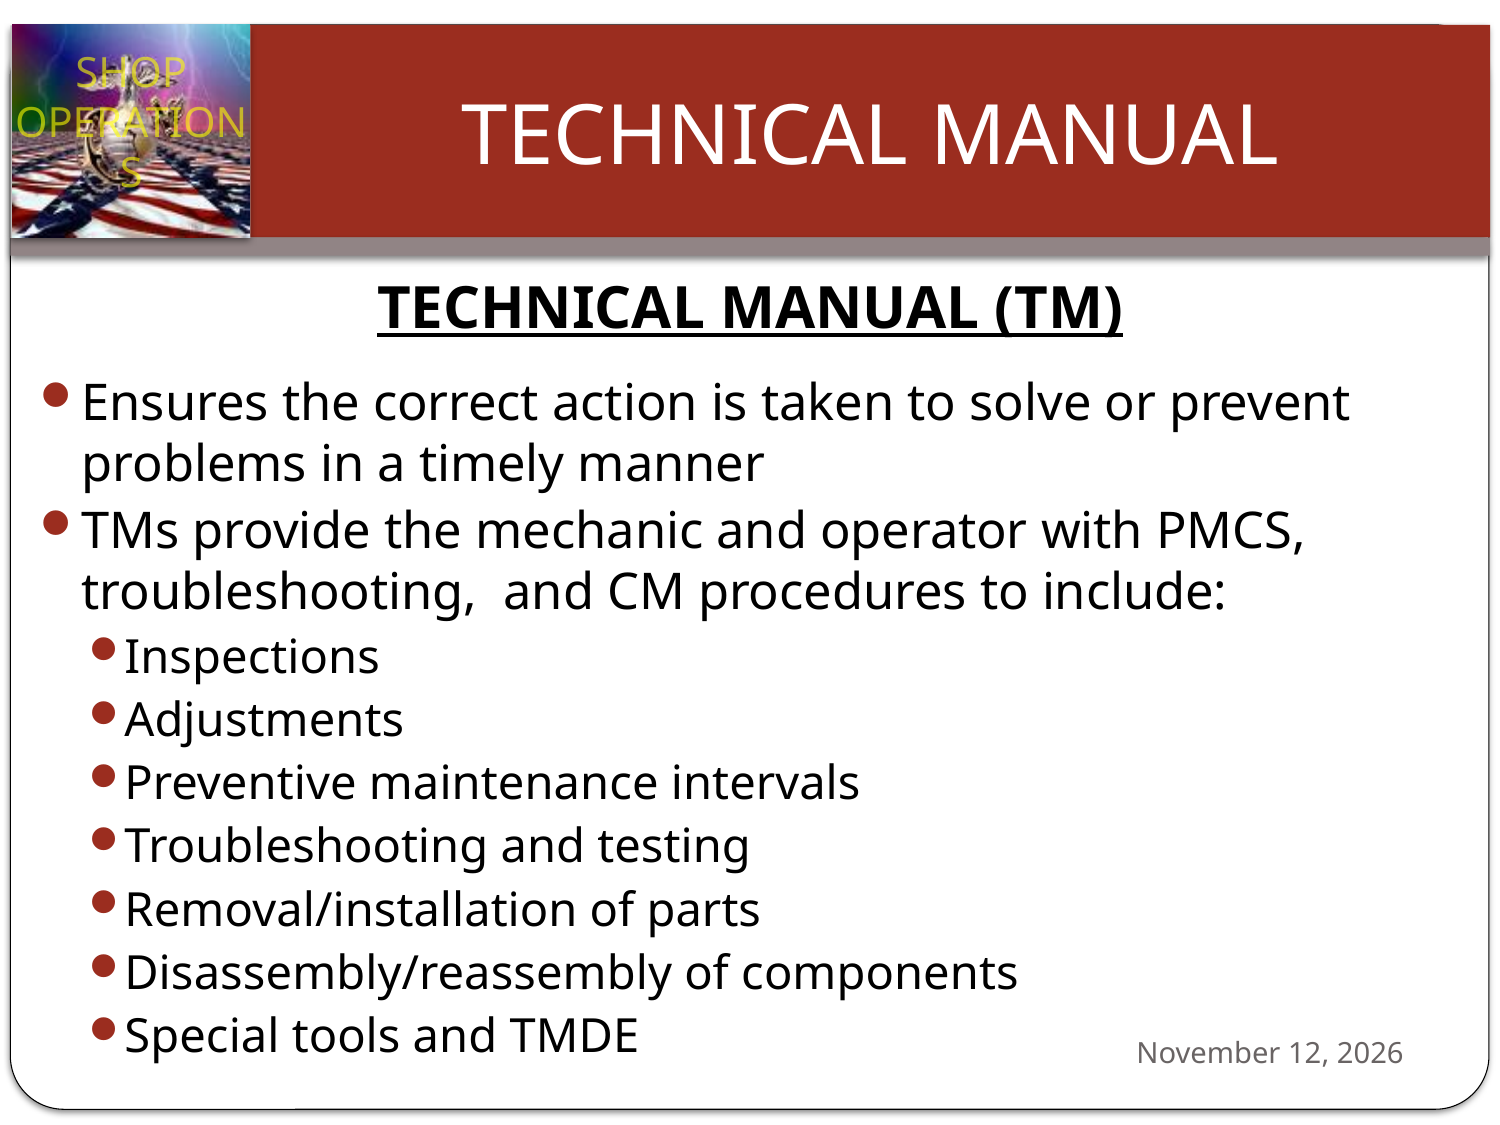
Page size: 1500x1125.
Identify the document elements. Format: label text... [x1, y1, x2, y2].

text_box TECHNICAL MANUAL (TM) [24, 262, 1475, 348]
picture [12, 24, 250, 238]
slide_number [1012, 1015, 1419, 1094]
list Ensures the correct action is taken to solve or prevent problems in a timely manner TMs provide the mechanic and operator with PMCS, troubleshooting, and CM procedures to include: Inspections Adjustments Preventive maintenance intervals Troubleshooting and testing Removal/installation of parts Disassembly/reassembly of components Special tools and TMDE [24, 362, 1475, 1075]
